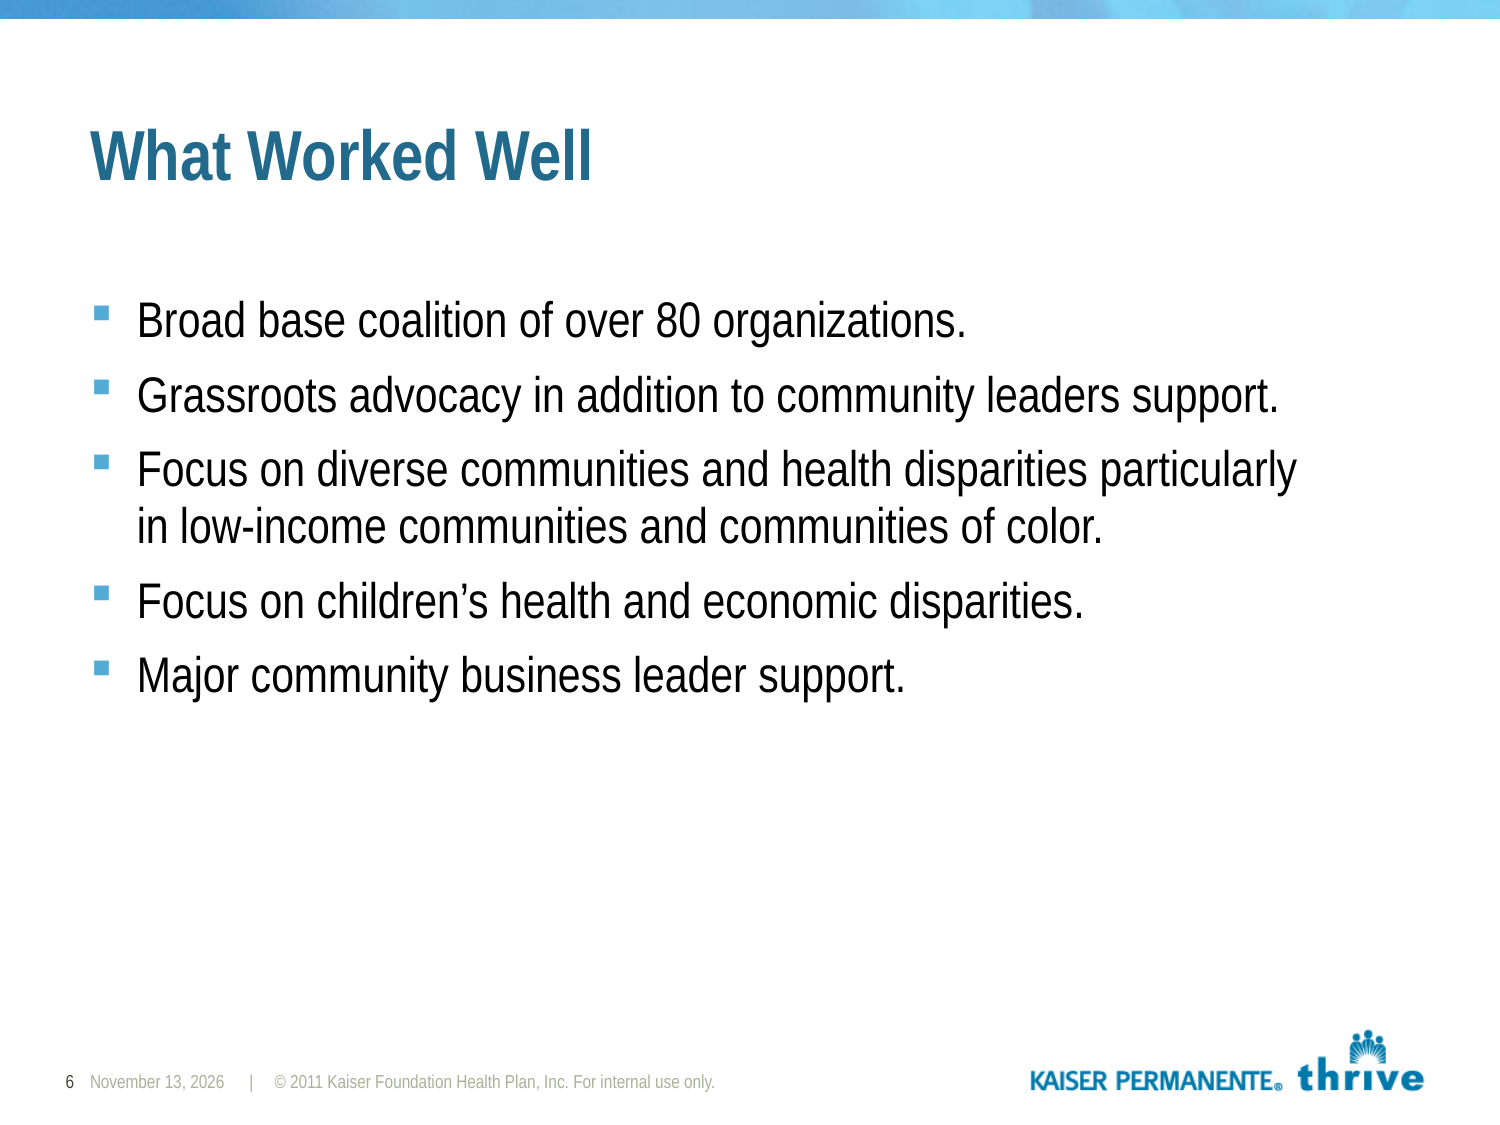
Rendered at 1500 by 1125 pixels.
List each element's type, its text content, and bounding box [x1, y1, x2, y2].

picture [1025, 1025, 1428, 1095]
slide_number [75, 1062, 285, 1100]
list Broad base coalition of over 80 organizations. Grassroots advocacy in addition to community leaders support. Focus on diverse communities and health disparities particularly in low-income communities and communities of color. Focus on children’s health and economic disparities. Major community business leader support. [74, 284, 1338, 731]
picture [0, 0, 1500, 19]
title What Worked Well [74, 111, 1426, 204]
footer | © 2011 Kaiser Foundation Health Plan, Inc. For internal use only. [285, 1062, 965, 1100]
slide_number 6 [12, 1062, 75, 1100]
